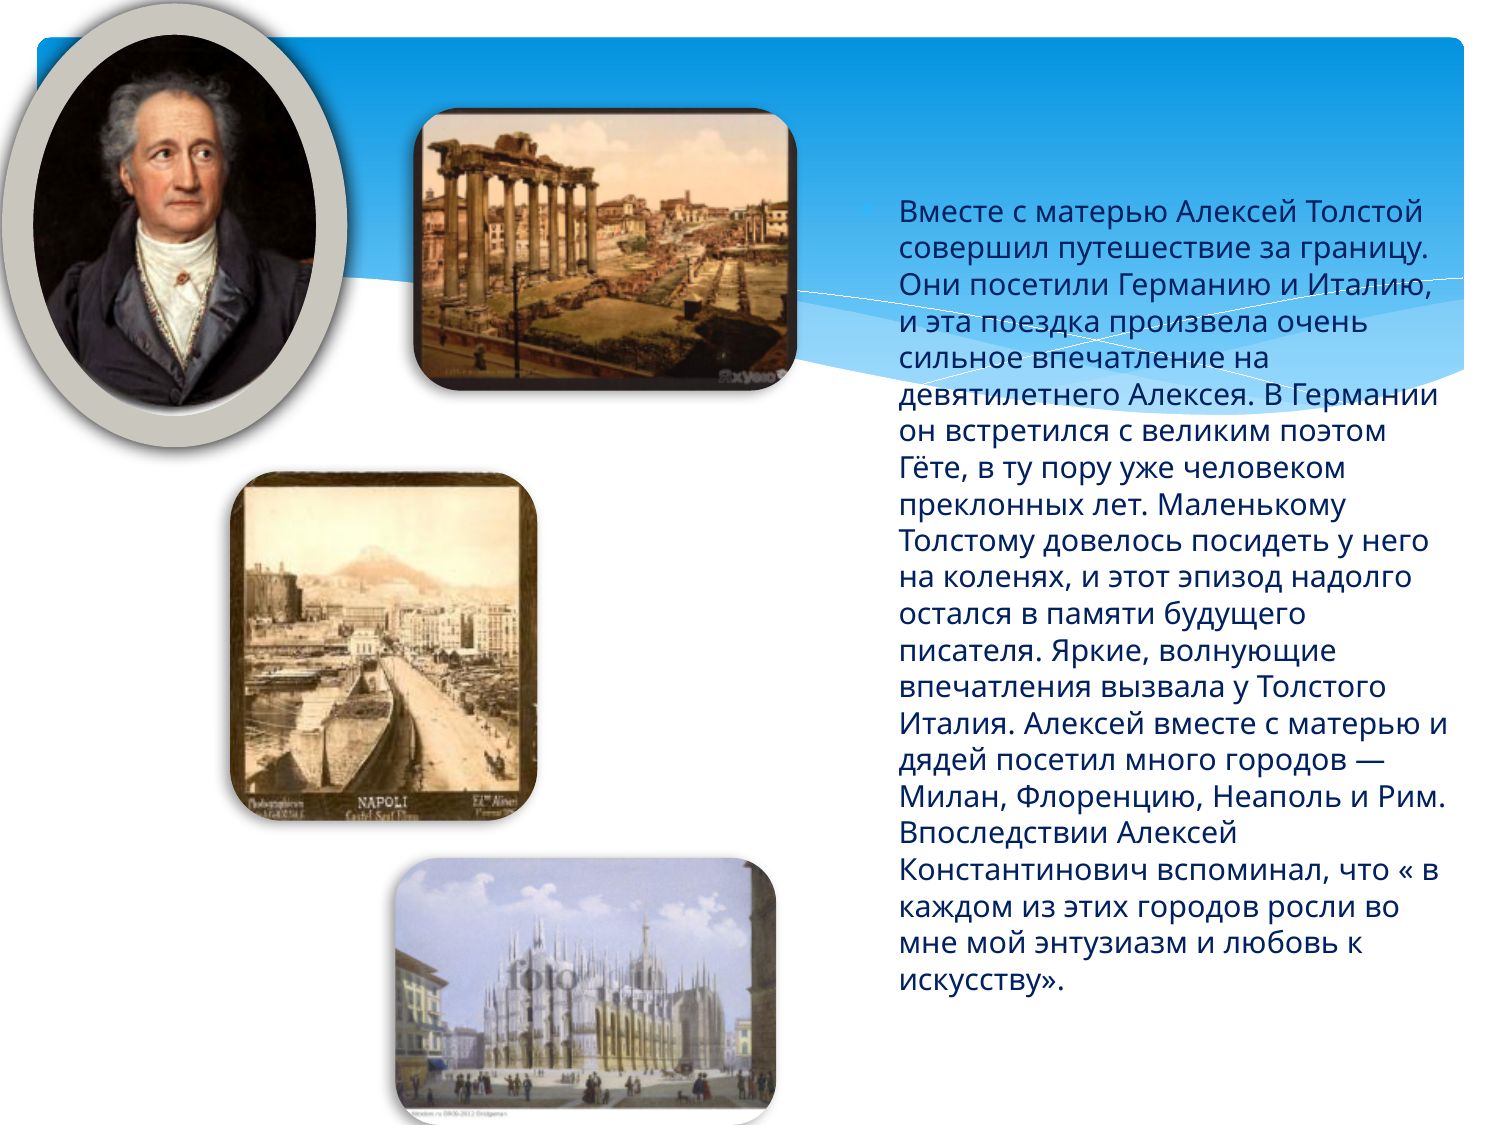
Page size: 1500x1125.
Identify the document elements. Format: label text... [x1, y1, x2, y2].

picture [413, 107, 798, 391]
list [17, 18, 332, 432]
list Вместе с матерью Алексей Толстой совершил путешествие за границу. Они посетили Германию и Италию, и эта поездка произвела очень сильное впечатление на девятилетнего Алексея. В Германии он встретился с великим поэтом Гёте, в ту пору уже человеком преклонных лет. Маленькому Толстому довелось посидеть у него на коленях, и этот эпизод надолго остался в памяти будущего писателя. Яркие, волнующие впечатления вызвала у Толстого Италия. Алексей вместе с матерью и дядей посетил много городов — Милан, Флоренцию, Неаполь и Рим. Впоследствии Алексей Константинович вспоминал, что « в каждом из этих городов росли во мне мой энтузиазм и любовь к искусству». [844, 184, 1471, 1005]
picture [229, 470, 538, 821]
picture [395, 857, 777, 1125]
